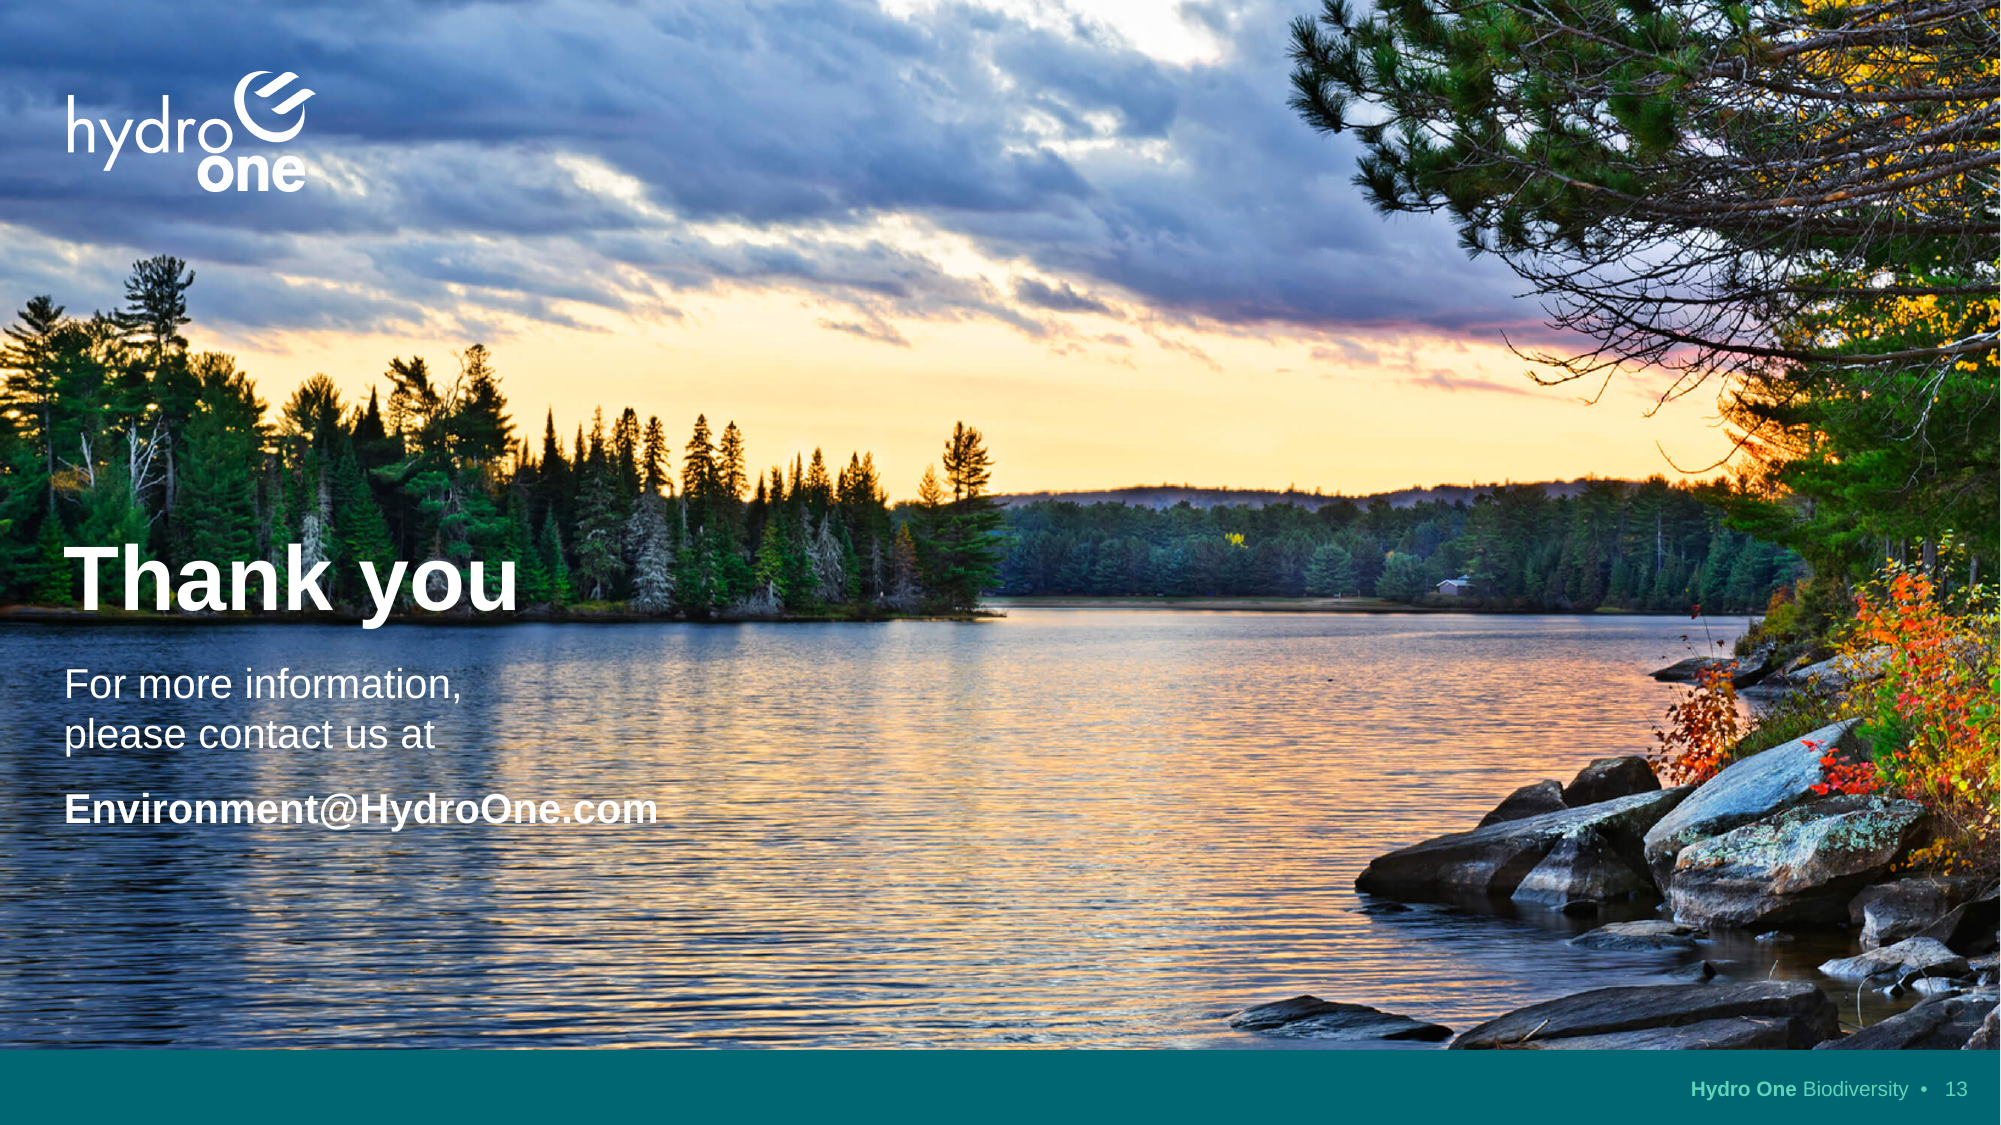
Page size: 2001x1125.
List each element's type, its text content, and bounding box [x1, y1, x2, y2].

picture [0, 0, 2001, 1125]
text_box Hydro One Biodiversity • 13 [1412, 1068, 1983, 1096]
text_box For more information, please contact us at Environment@HydroOne.com [48, 649, 726, 840]
text_box Thank you [49, 511, 627, 637]
